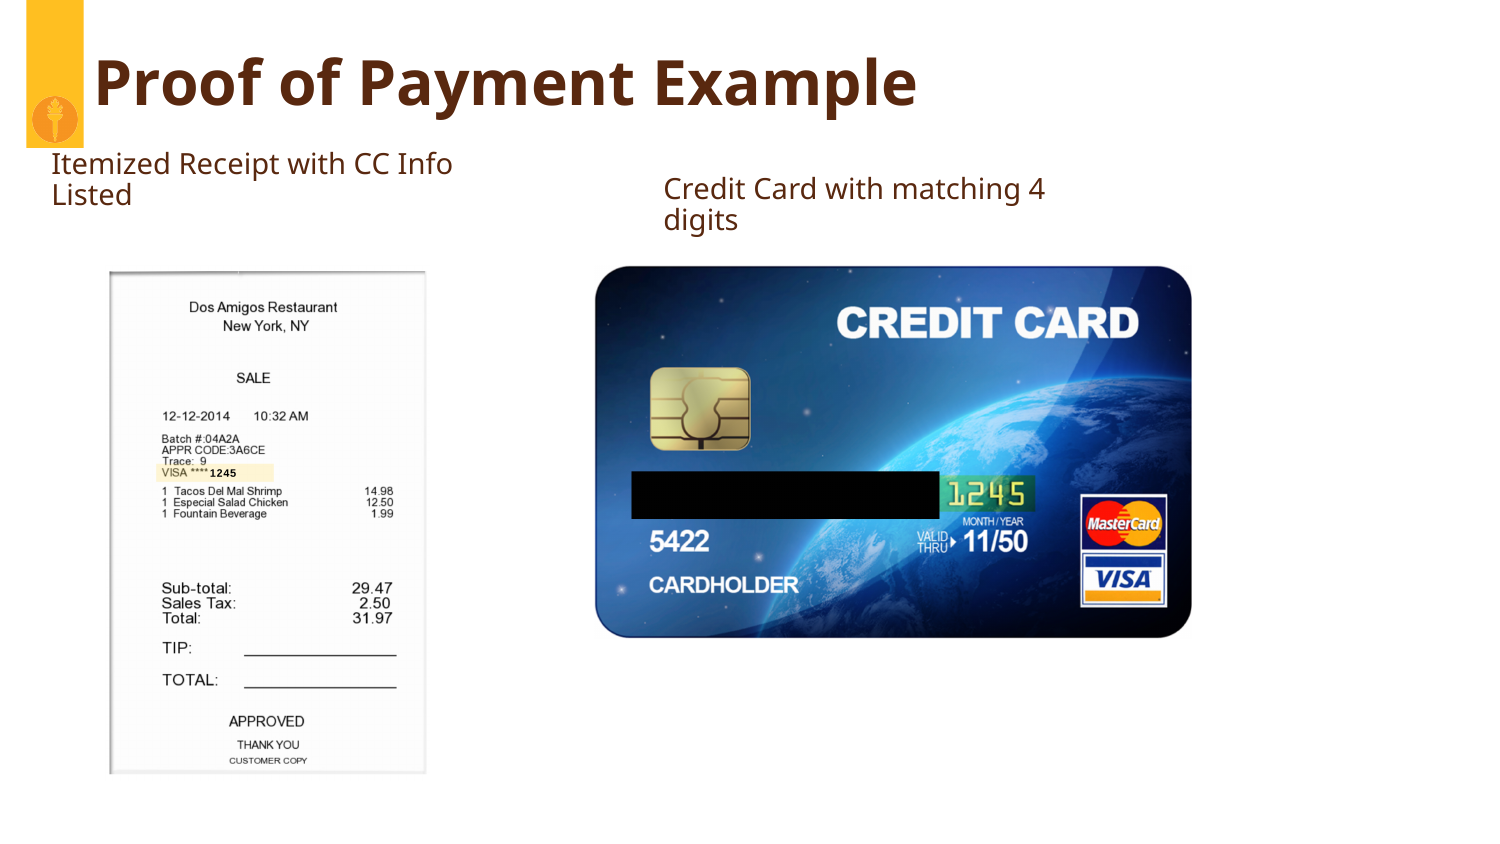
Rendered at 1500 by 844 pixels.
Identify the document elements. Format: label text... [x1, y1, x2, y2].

list Credit Card with matching 4 digits [657, 168, 1101, 250]
title Proof of Payment Example [82, 0, 1485, 125]
picture [105, 265, 430, 781]
picture [594, 265, 1192, 639]
list Itemized Receipt with CC Info Listed [45, 143, 489, 225]
picture [32, 96, 78, 143]
